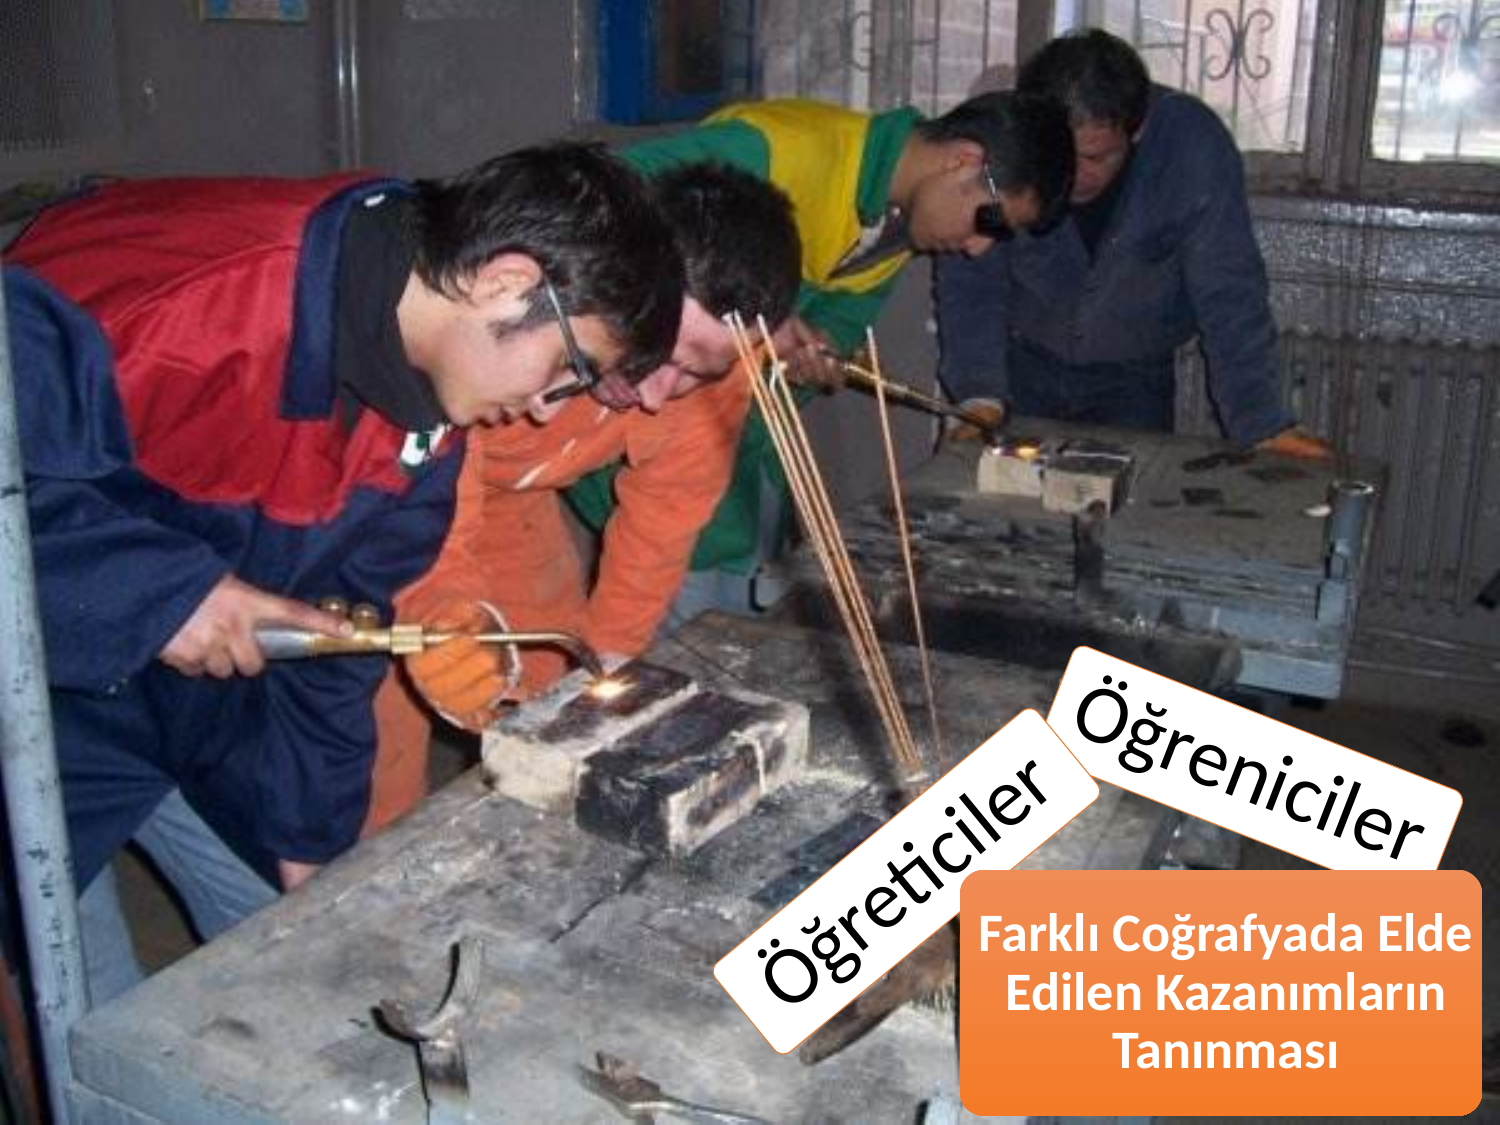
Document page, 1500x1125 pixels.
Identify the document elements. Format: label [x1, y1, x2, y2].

text_box [1040, 714, 1459, 834]
text_box [958, 869, 1495, 1116]
text_box [697, 823, 1116, 939]
picture [0, 0, 1500, 1125]
